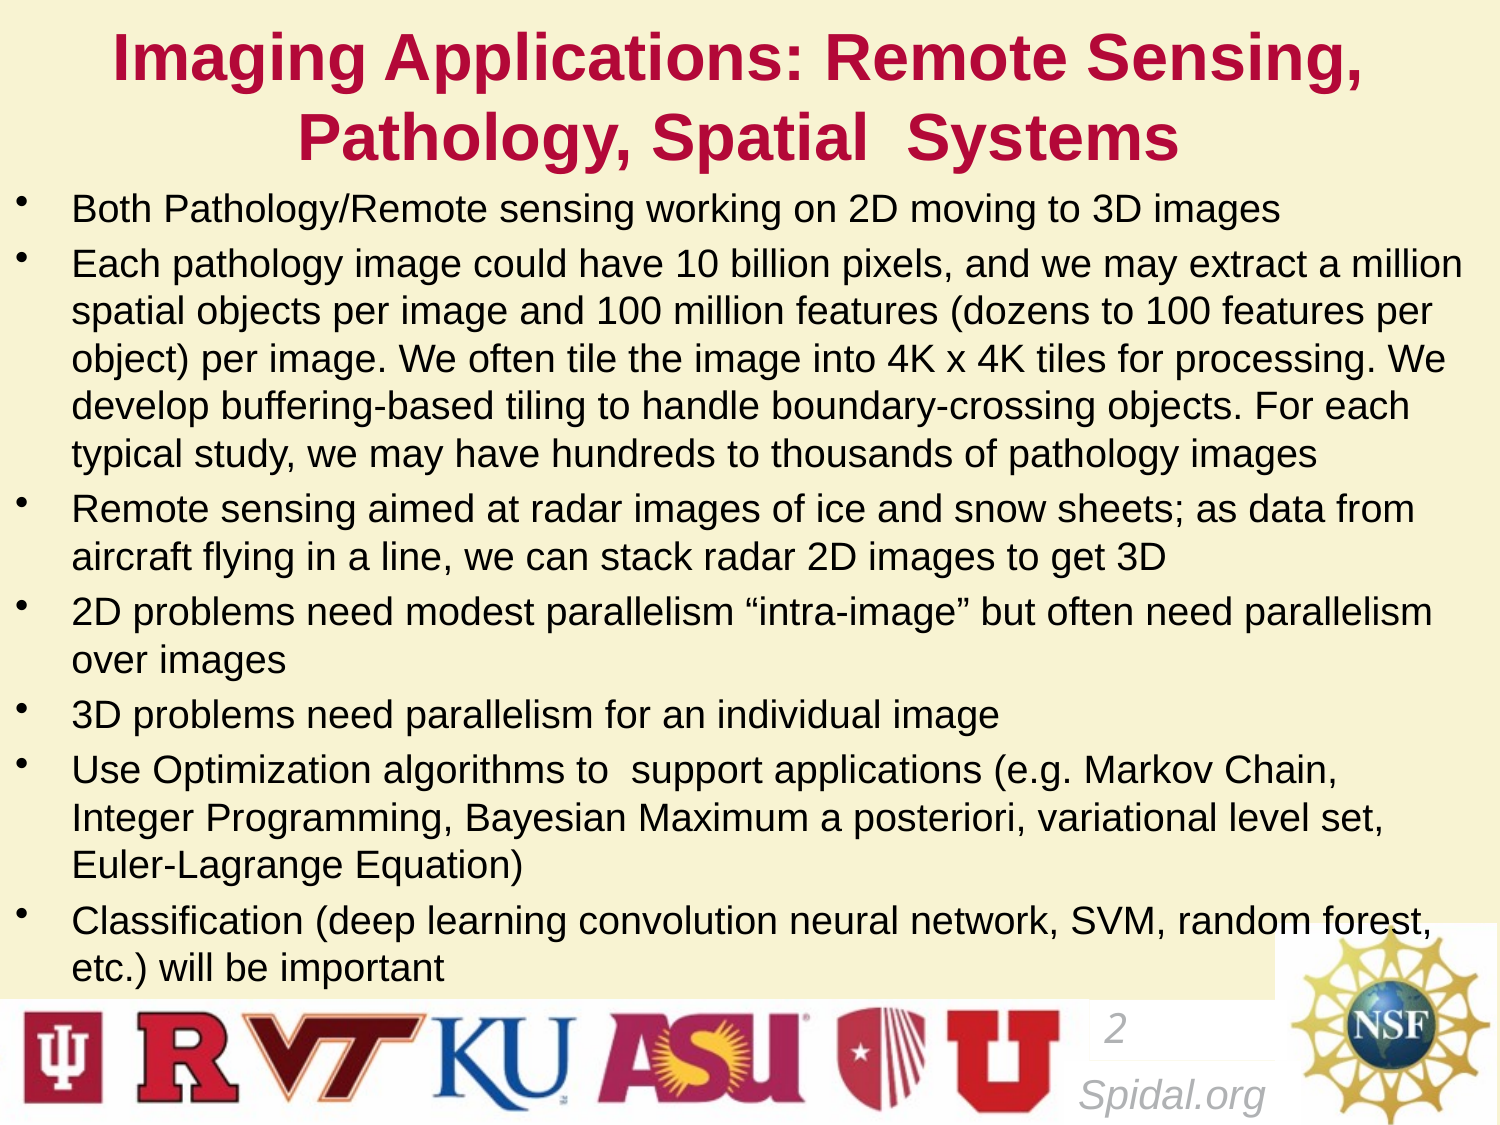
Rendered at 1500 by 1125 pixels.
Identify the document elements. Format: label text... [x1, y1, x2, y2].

picture [1275, 923, 1497, 1125]
picture [0, 999, 1089, 1125]
list Both Pathology/Remote sensing working on 2D moving to 3D images Each pathology image could have 10 billion pixels, and we may extract a million spatial objects per image and 100 million features (dozens to 100 features per object) per image. We often tile the image into 4K x 4K tiles for processing. We develop buffering-based tiling to handle boundary-crossing objects. For each typical study, we may have hundreds to thousands of pathology images Remote sensing aimed at radar images of ice and snow sheets; as data from aircraft flying in a line, we can stack radar 2D images to get 3D 2D problems need modest parallelism “intra-image” but often need parallelism over images 3D problems need parallelism for an individual image Use Optimization algorithms to support applications (e.g. Markov Chain, Integer Programming, Bayesian Maximum a posteriori, variational level set, Euler-Lagrange Equation) Classification (deep learning convolution neural network, SVM, random forest, etc.) will be important [0, 188, 1488, 880]
title Imaging Applications: Remote Sensing, Pathology, Spatial Systems [0, 0, 1497, 188]
